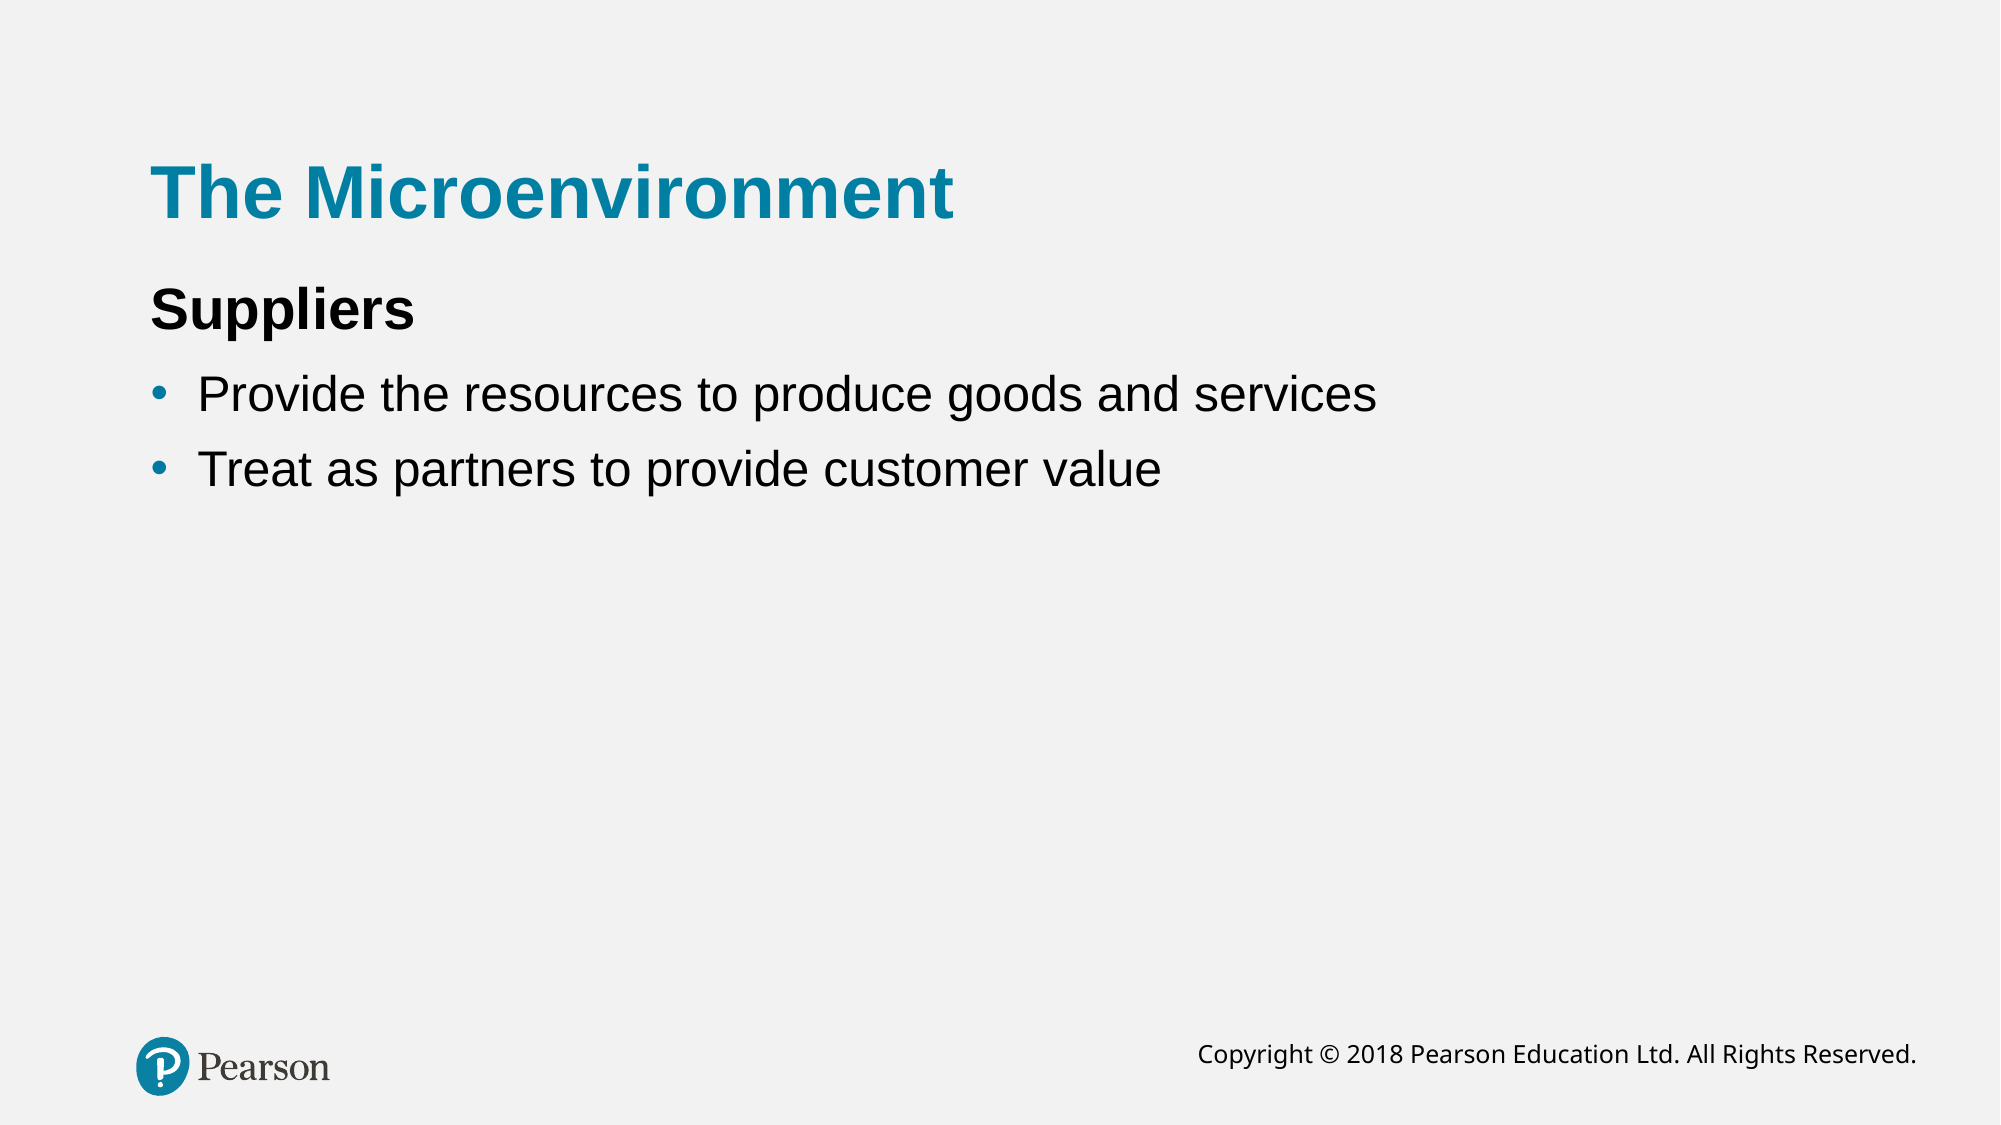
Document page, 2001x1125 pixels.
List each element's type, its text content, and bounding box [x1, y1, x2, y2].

title The Microenvironment [135, 142, 1762, 247]
list Provide the resources to produce goods and services Treat as partners to provide customer value [135, 360, 1797, 629]
list Suppliers [135, 271, 581, 361]
